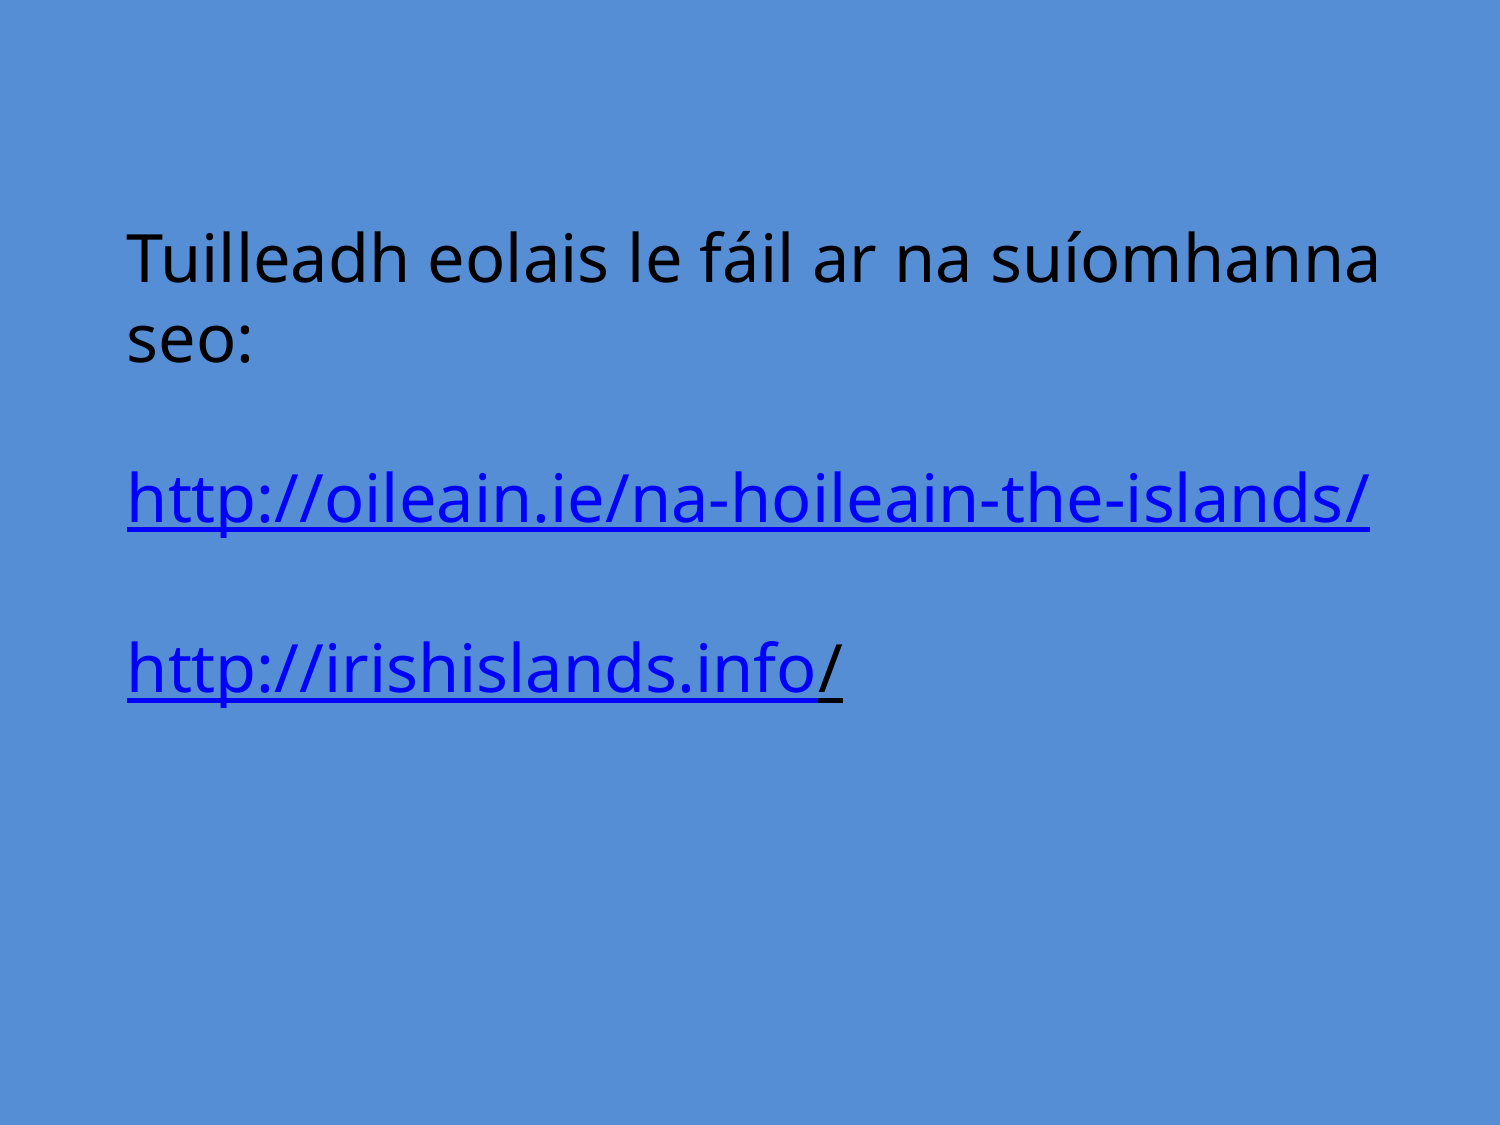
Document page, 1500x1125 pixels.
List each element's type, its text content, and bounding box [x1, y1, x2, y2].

text_box Tuilleadh eolais le fáil ar na suíomhanna seo: http://oileain.ie/na-hoileain-the-islands/ http://irishislands.info/ [112, 208, 1400, 805]
